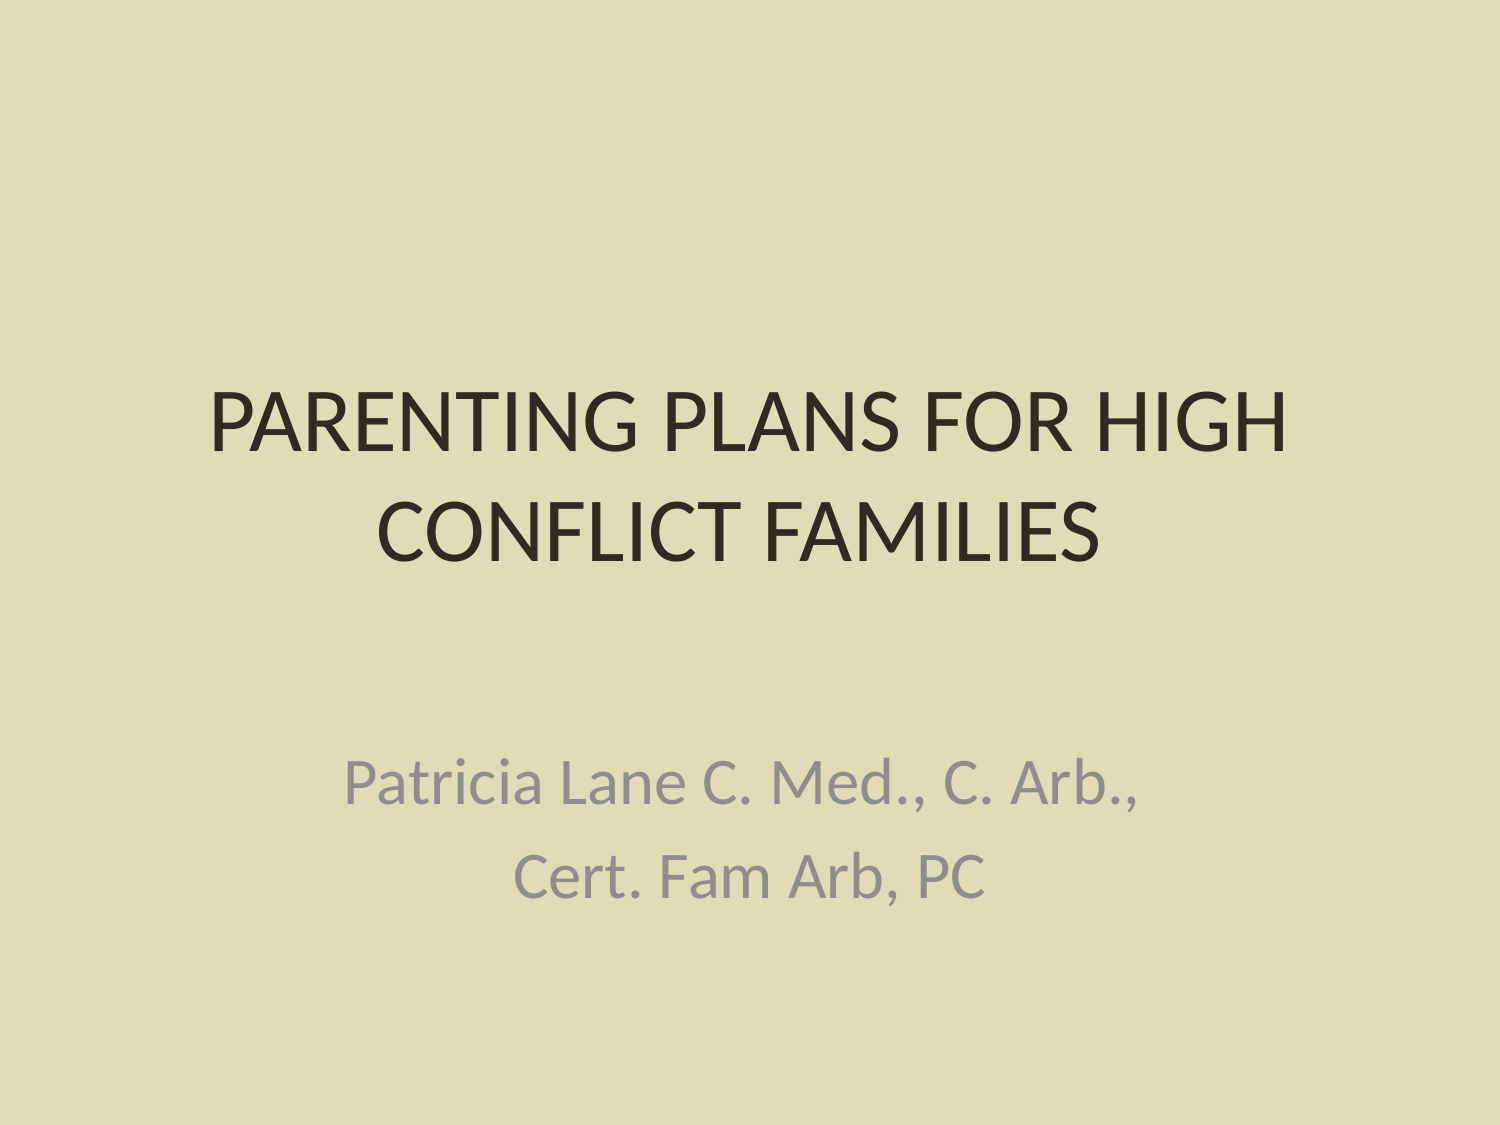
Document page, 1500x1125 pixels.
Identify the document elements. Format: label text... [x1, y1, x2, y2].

subtitle Patricia Lane C. Med., C. Arb., Cert. Fam Arb, PC [225, 637, 1275, 925]
title PARENTING PLANS FOR HIGH CONFLICT FAMILIES [112, 349, 1388, 591]
